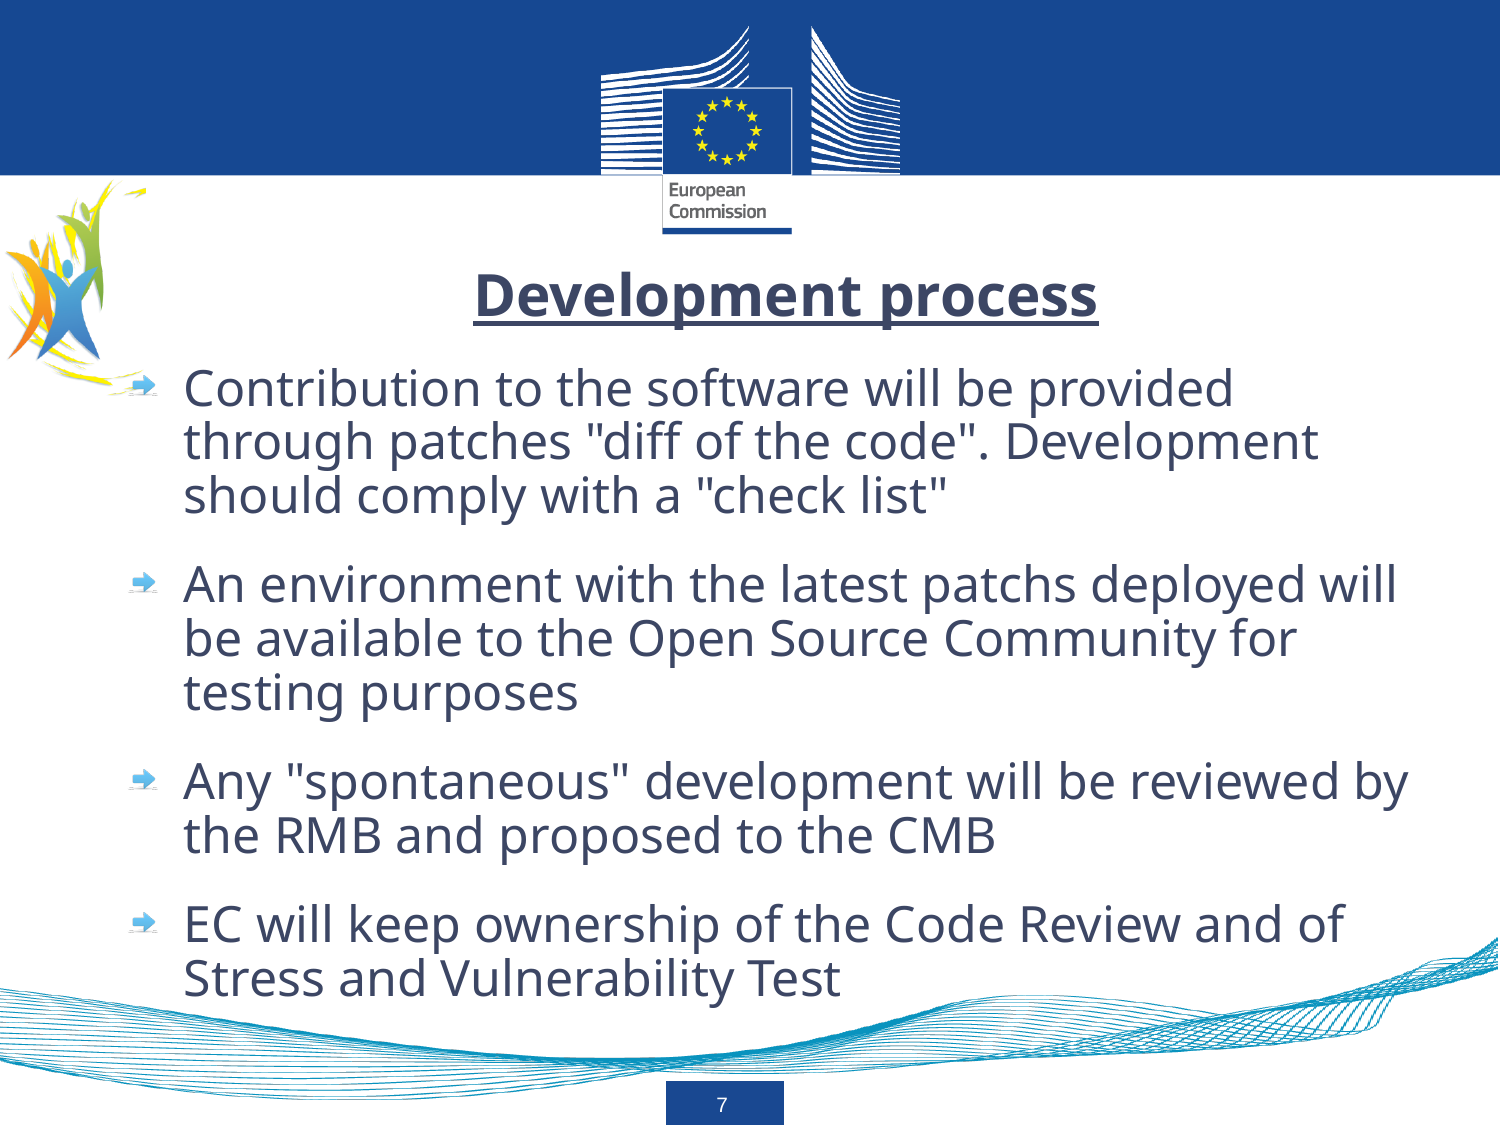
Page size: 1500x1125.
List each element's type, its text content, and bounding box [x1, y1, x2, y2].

picture [1, 178, 146, 396]
picture [1453, 946, 1498, 973]
picture [1453, 937, 1498, 957]
list Contribution to the software will be provided through patches "diff of the code". Development should comply with a "check list" An environment with the latest patchs deployed will be available to the Open Source Community for testing purposes Any "spontaneous" development will be reviewed by the RMB and proposed to the CMB EC will keep ownership of the Code Review and of Stress and Vulnerability Test [112, 355, 1453, 1016]
picture [127, 568, 158, 599]
picture [127, 908, 158, 939]
picture [127, 371, 158, 402]
picture [0, 937, 1498, 1100]
picture [127, 765, 158, 796]
title Development process [143, 238, 1429, 355]
picture [600, 26, 900, 235]
